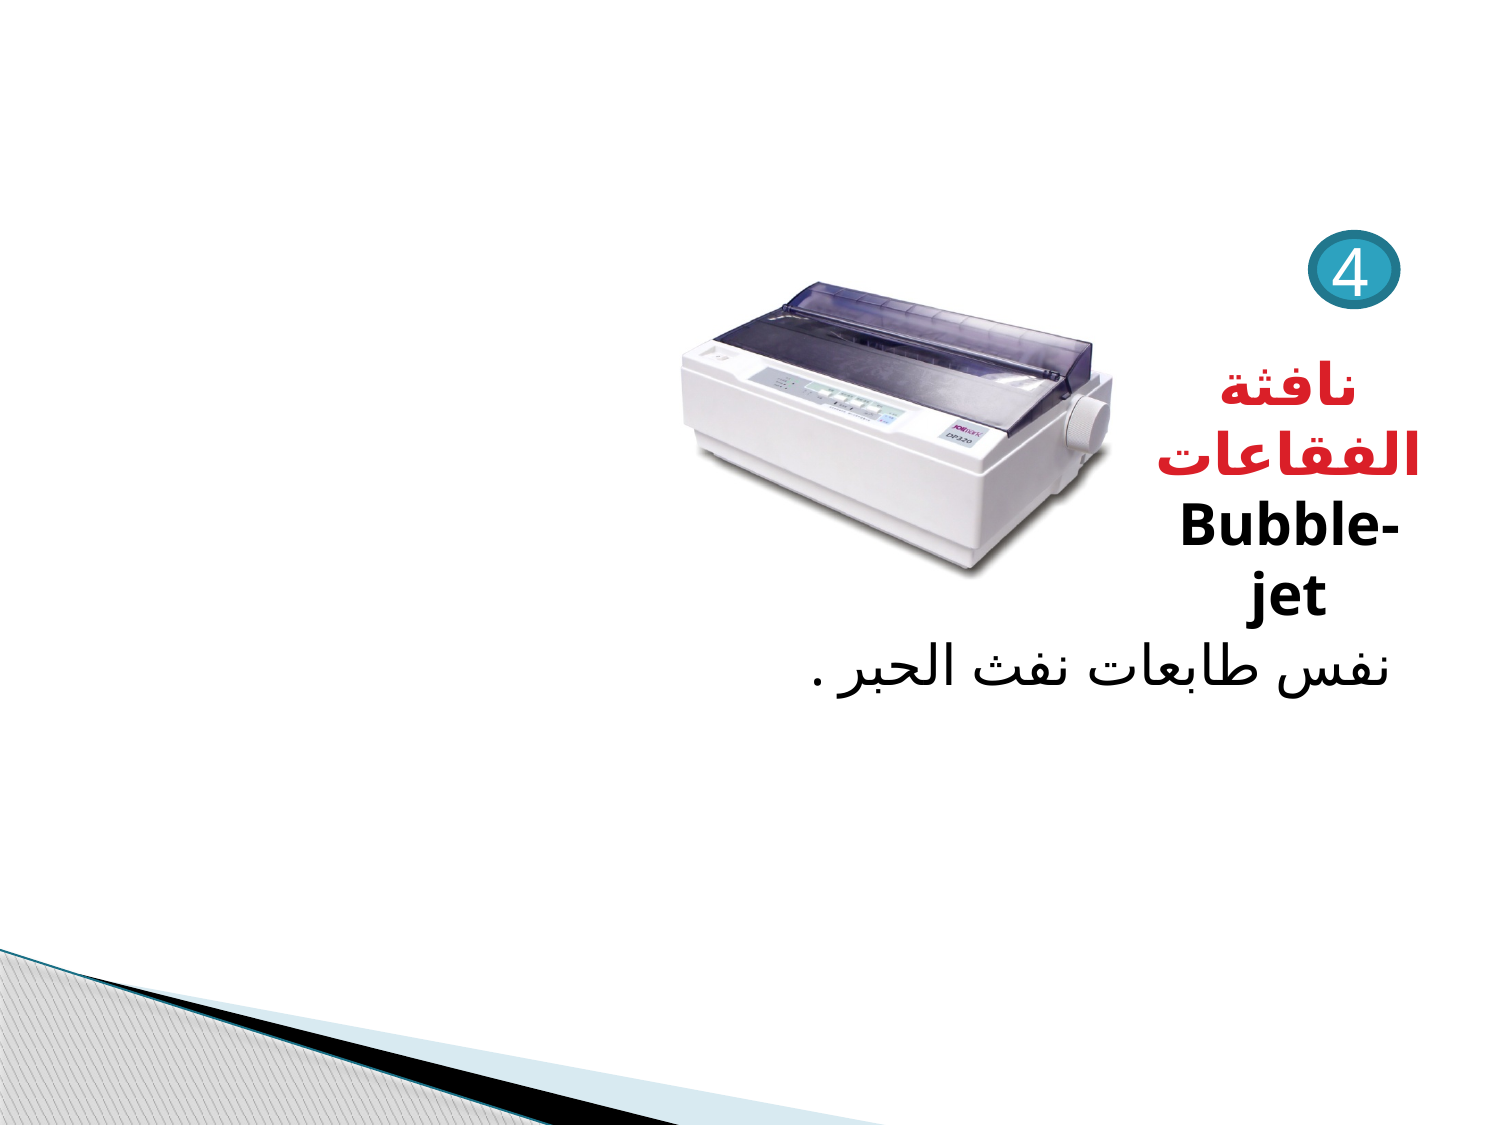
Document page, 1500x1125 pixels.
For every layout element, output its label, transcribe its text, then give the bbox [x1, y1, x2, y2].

text_box 4 [1307, 229, 1401, 310]
list نفس طابعات نفث الحبر . [75, 243, 1425, 986]
text_box نافثة الفقاعات Bubble-jet [1136, 339, 1442, 528]
picture [679, 280, 1123, 581]
